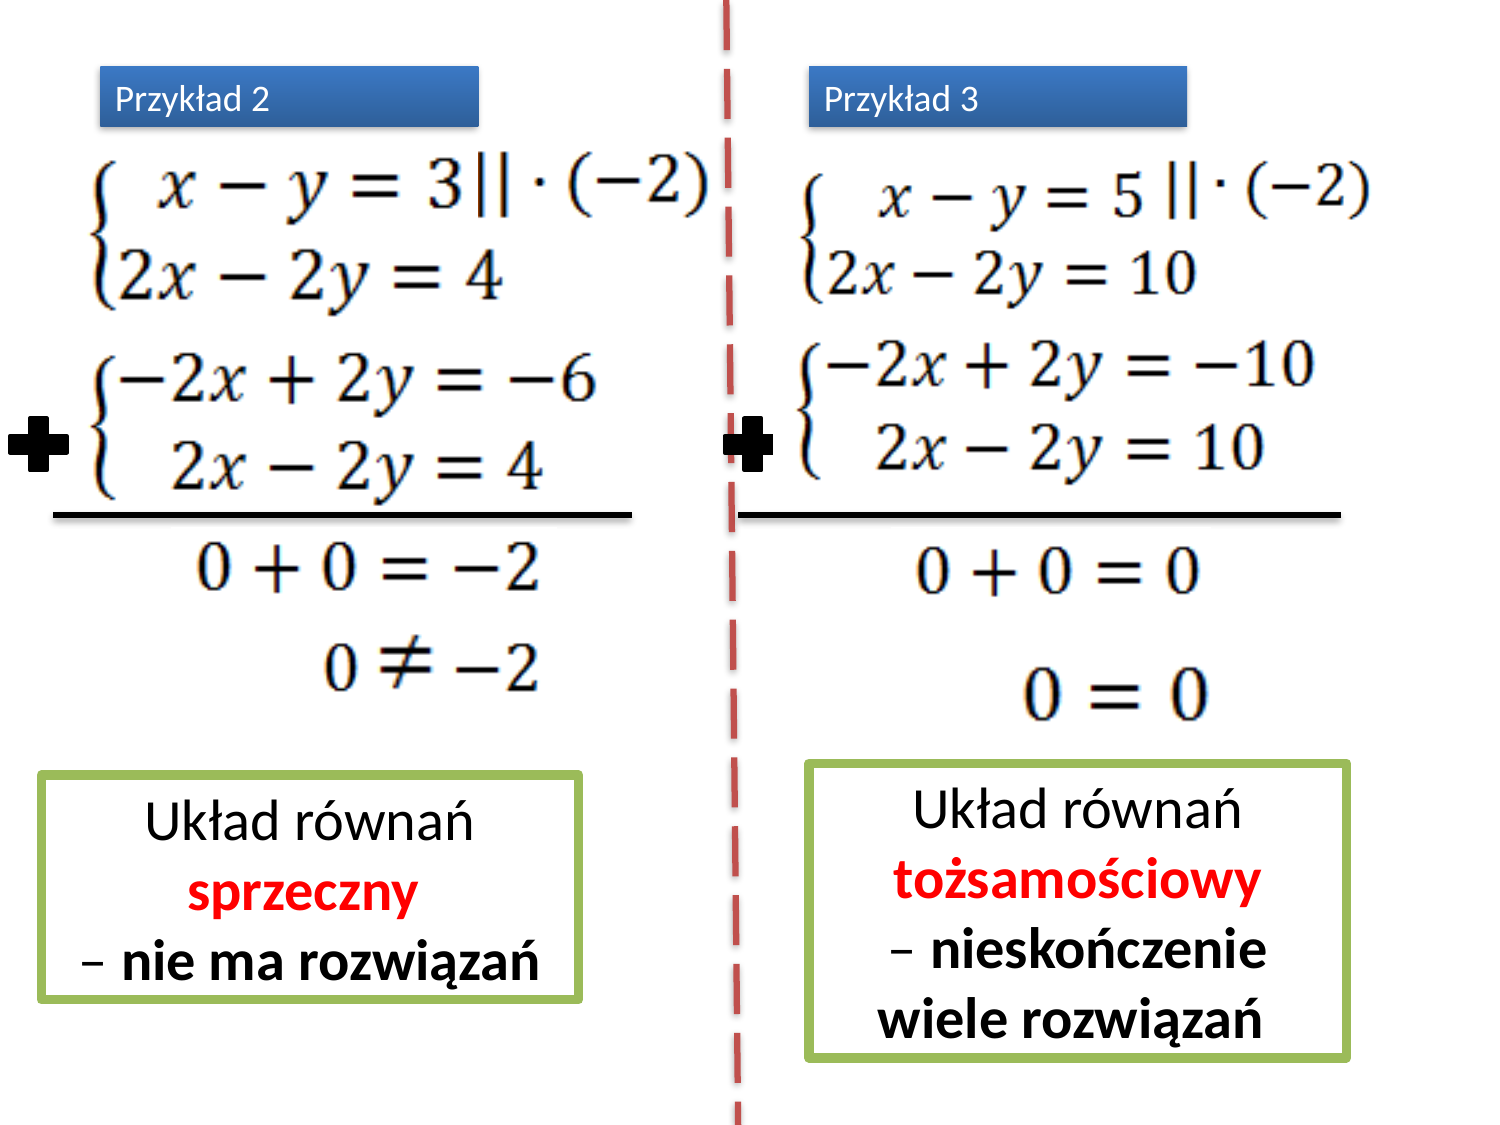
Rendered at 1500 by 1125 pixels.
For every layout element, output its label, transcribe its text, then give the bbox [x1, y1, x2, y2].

picture [64, 136, 713, 336]
picture [312, 621, 562, 710]
picture [891, 526, 1211, 624]
text_box Układ równań tożsamościowy – nieskończenie wiele rozwiązań [807, 761, 1348, 1060]
picture [170, 526, 557, 615]
picture [997, 644, 1233, 743]
picture [773, 148, 1377, 498]
text_box Przykład 3 [809, 66, 1188, 127]
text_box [726, 0, 739, 1125]
text_box Układ równań sprzeczny – nie ma rozwiązań [39, 773, 581, 1002]
text_box Przykład 2 [100, 66, 479, 127]
picture [76, 337, 608, 514]
picture [76, 516, 608, 523]
text_box [8, 416, 69, 472]
text_box [743, 416, 768, 472]
